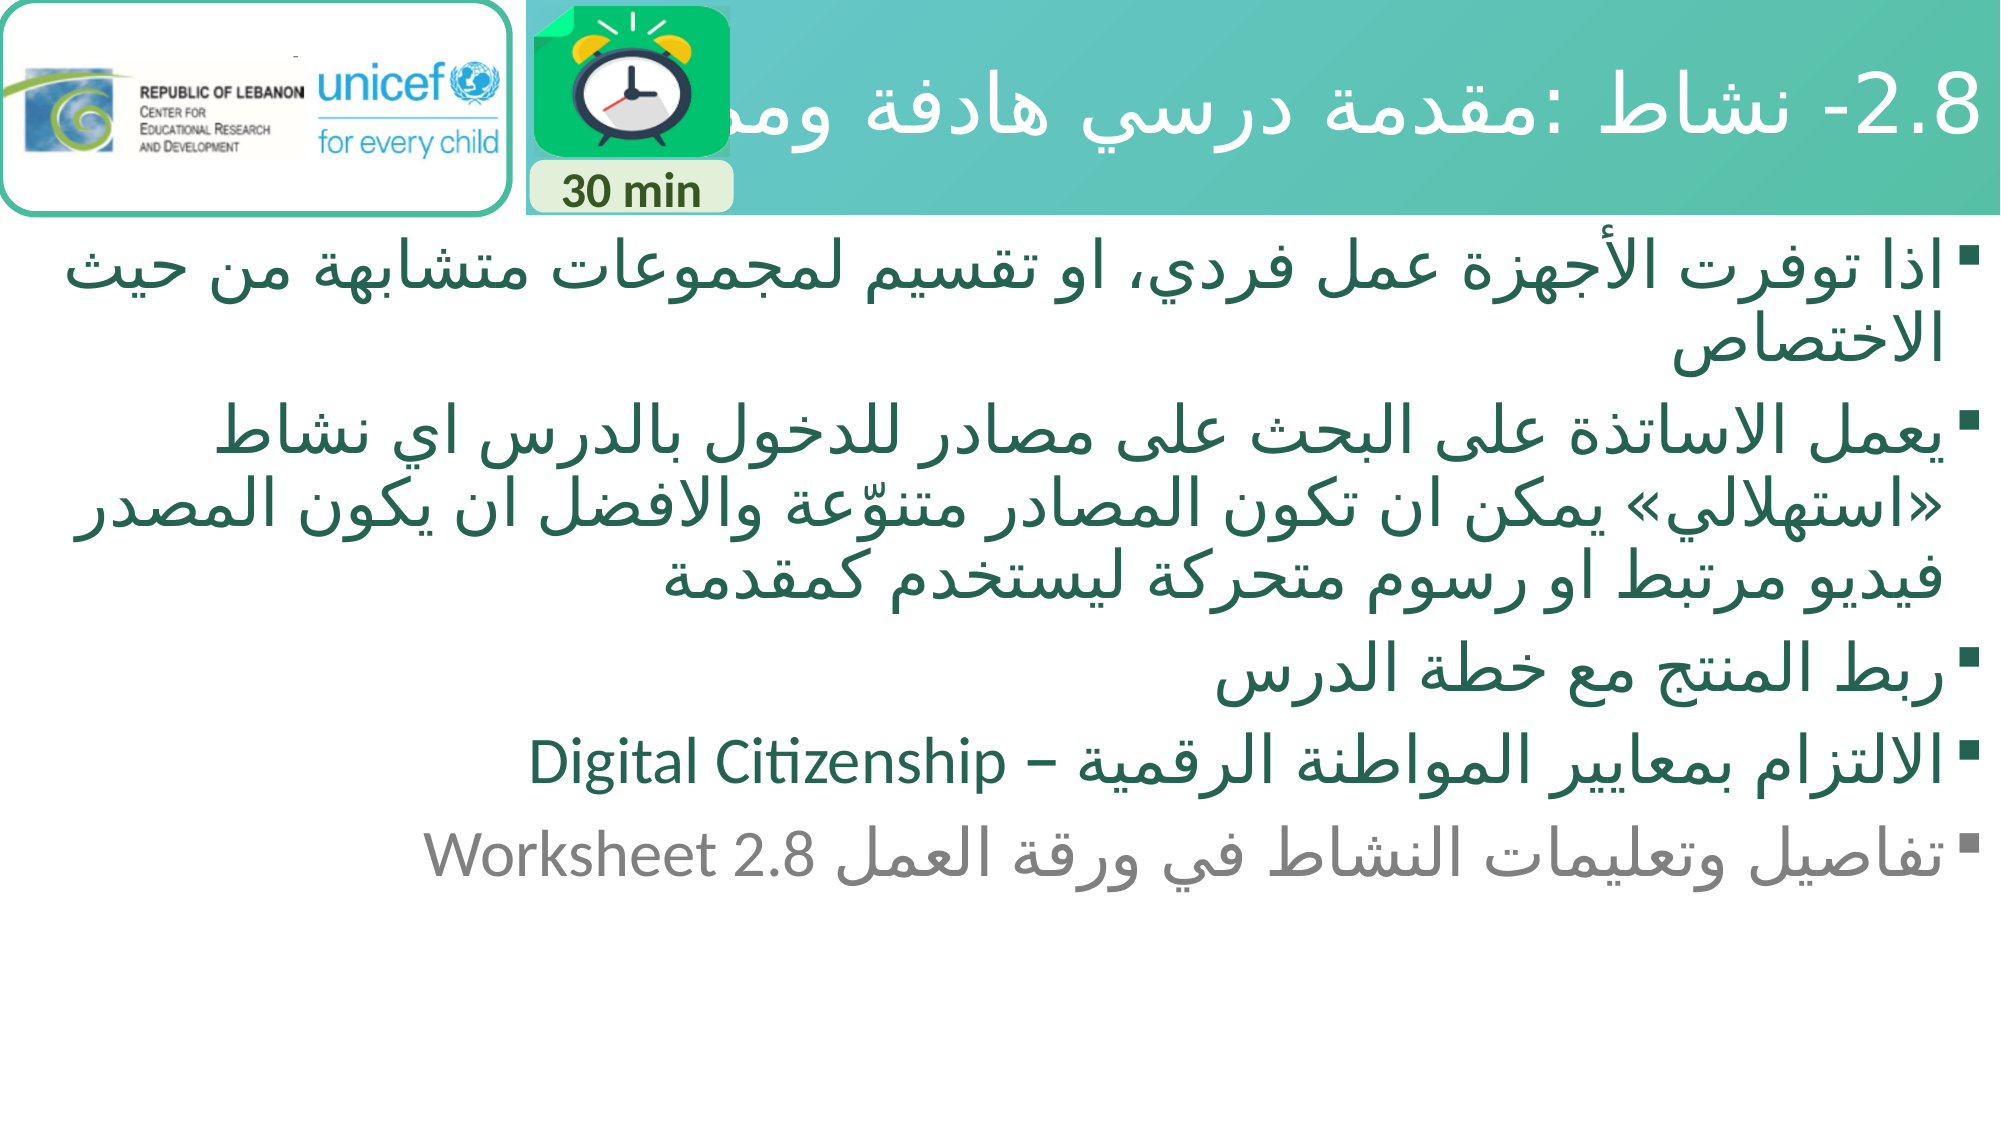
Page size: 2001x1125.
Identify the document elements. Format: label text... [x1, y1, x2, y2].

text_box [529, 6, 734, 213]
title 2.8- نشاط :مقدمة درسي هادفة وممتعة [526, 0, 2000, 215]
list اذا توفرت الأجهزة عمل فردي، او تقسيم لمجموعات متشابهة من حيث الاختصاص يعمل الاساتذة على البحث على مصادر للدخول بالدرس اي نشاط «استهلالي» يمكن ان تكون المصادر متنوّعة والافضل ان يكون المصدر فيديو مرتبط او رسوم متحركة ليستخدم كمقدمة ربط المنتج مع خطة الدرس الالتزام بمعايير المواطنة الرقمية – Digital Citizenship تفاصيل وتعليمات النشاط في ورقة العمل Worksheet 2.8 [19, 218, 2000, 1034]
picture [4, 49, 506, 170]
